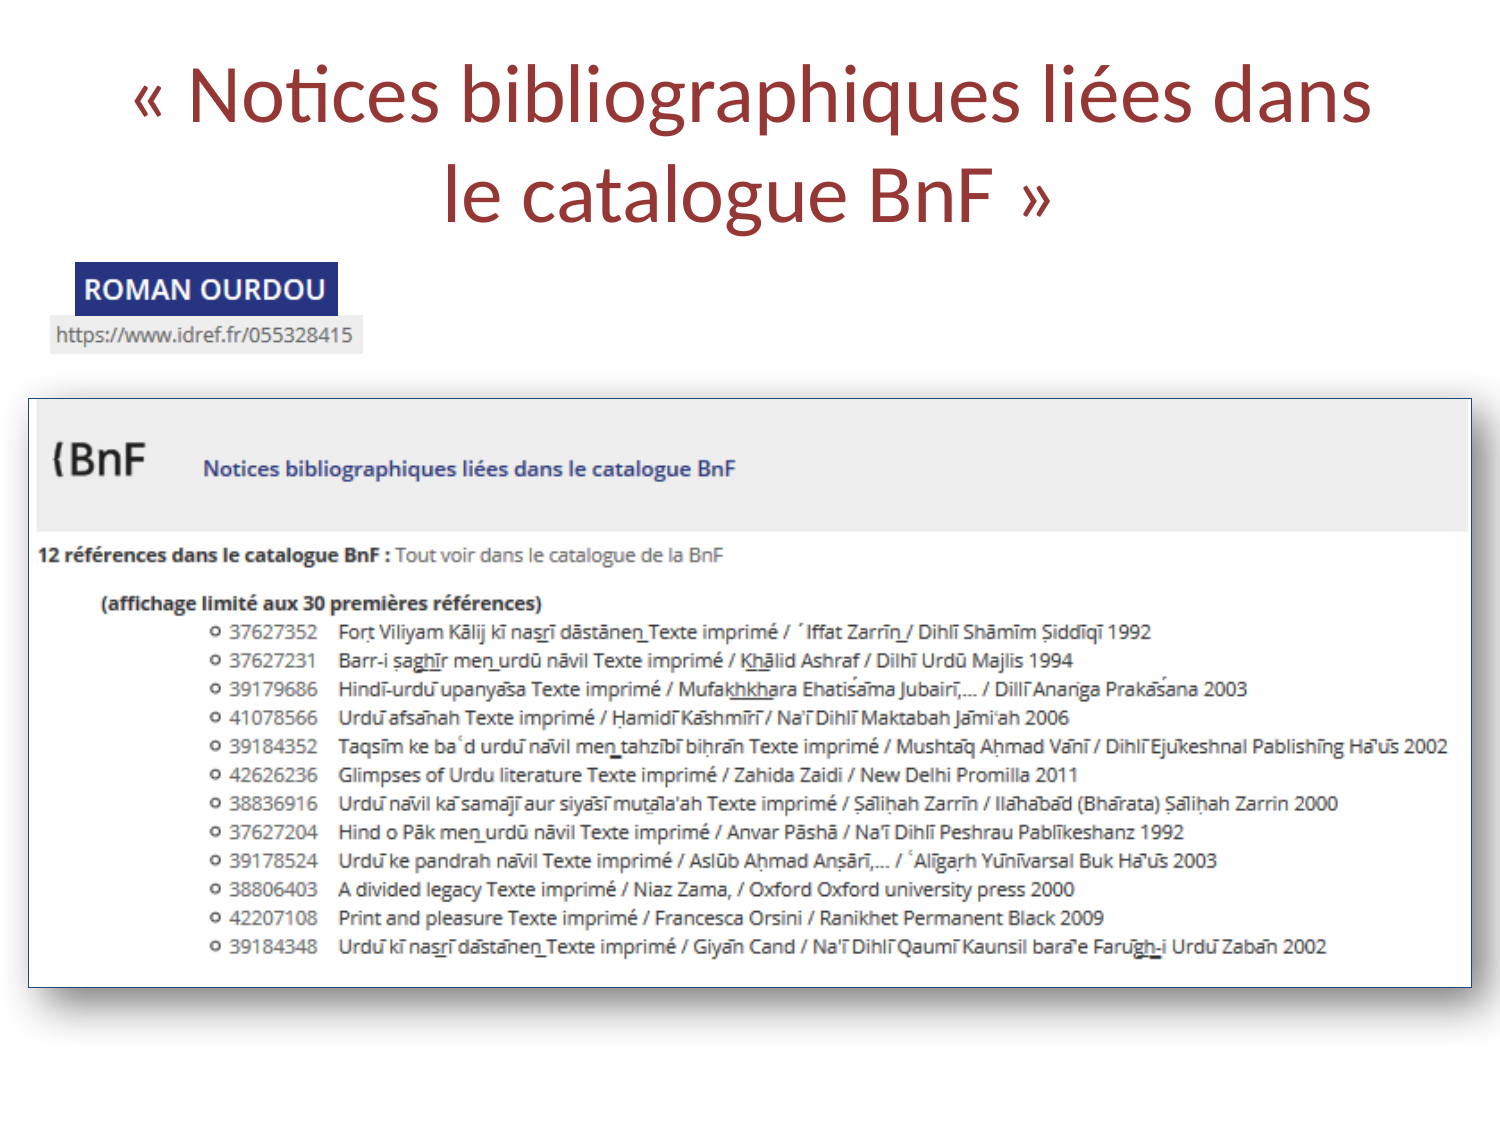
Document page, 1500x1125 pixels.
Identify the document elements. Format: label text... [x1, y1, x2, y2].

title « Notices bibliographiques liées dans le catalogue BnF » [75, 45, 1425, 233]
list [49, 315, 363, 354]
picture [74, 262, 338, 316]
picture [28, 398, 1472, 988]
